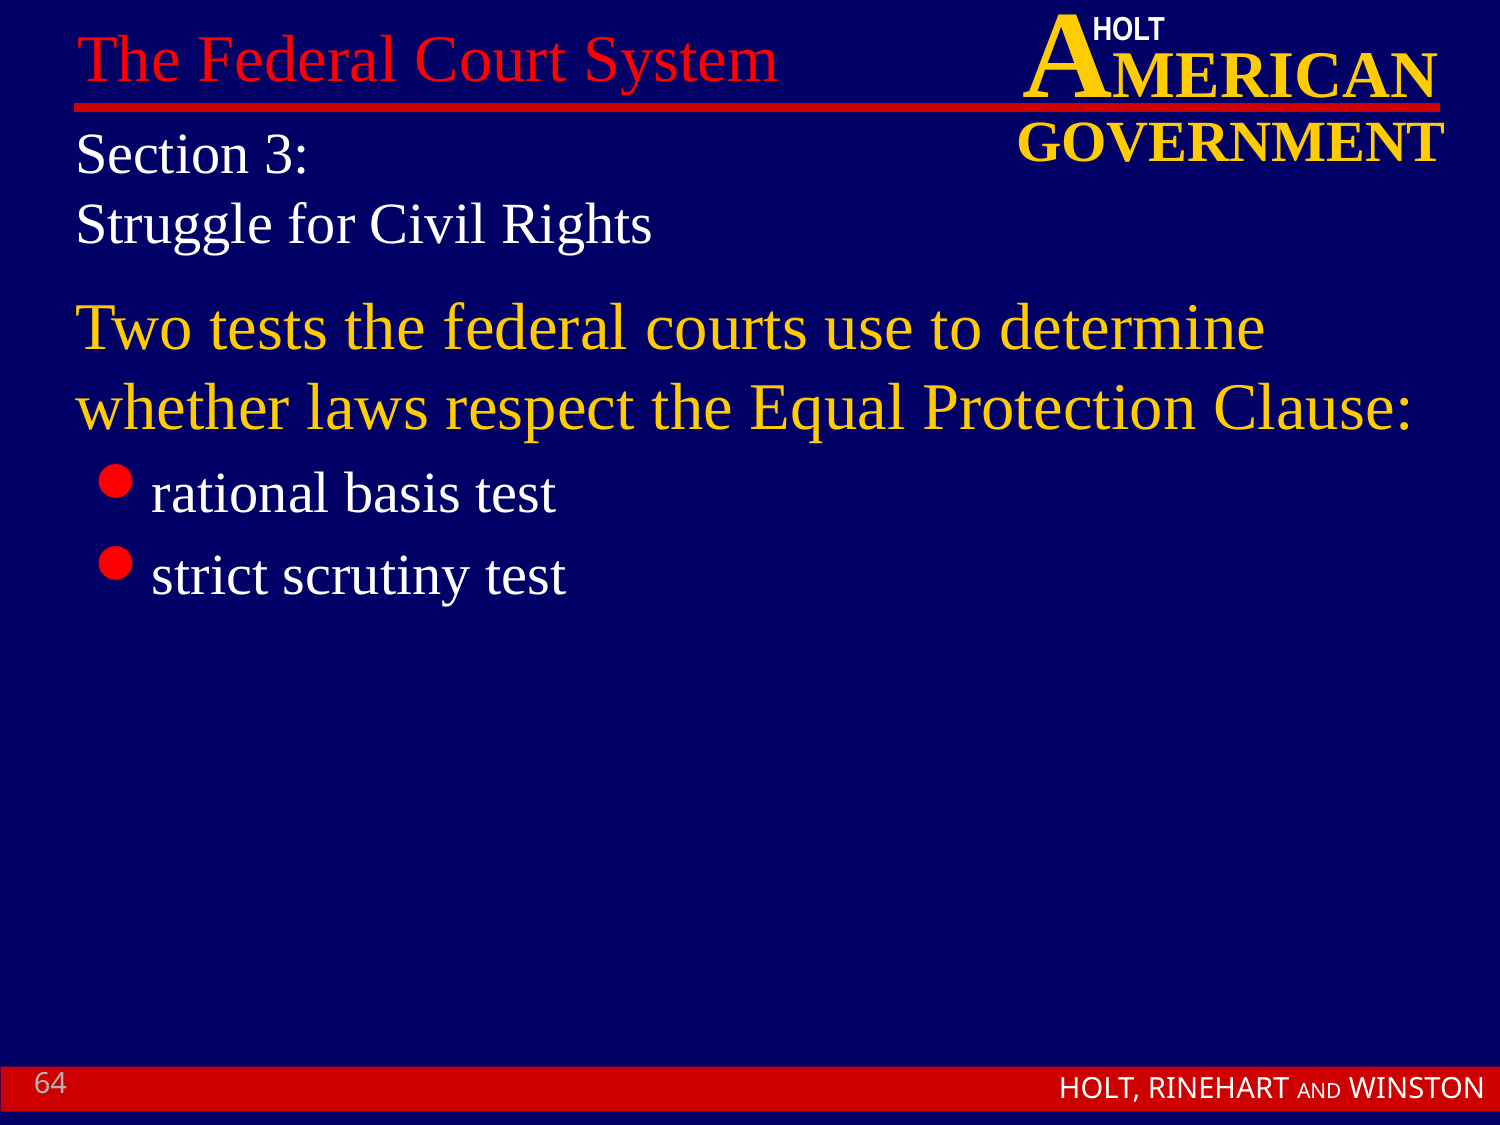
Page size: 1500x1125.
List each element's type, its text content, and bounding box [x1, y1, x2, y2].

slide_number 64 [18, 1066, 332, 1112]
list Two tests the federal courts use to determine whether laws respect the Equal Protection Clause: rational basis test strict scrutiny test [75, 275, 1425, 1038]
title Section 3: Struggle for Civil Rights [75, 112, 1425, 263]
